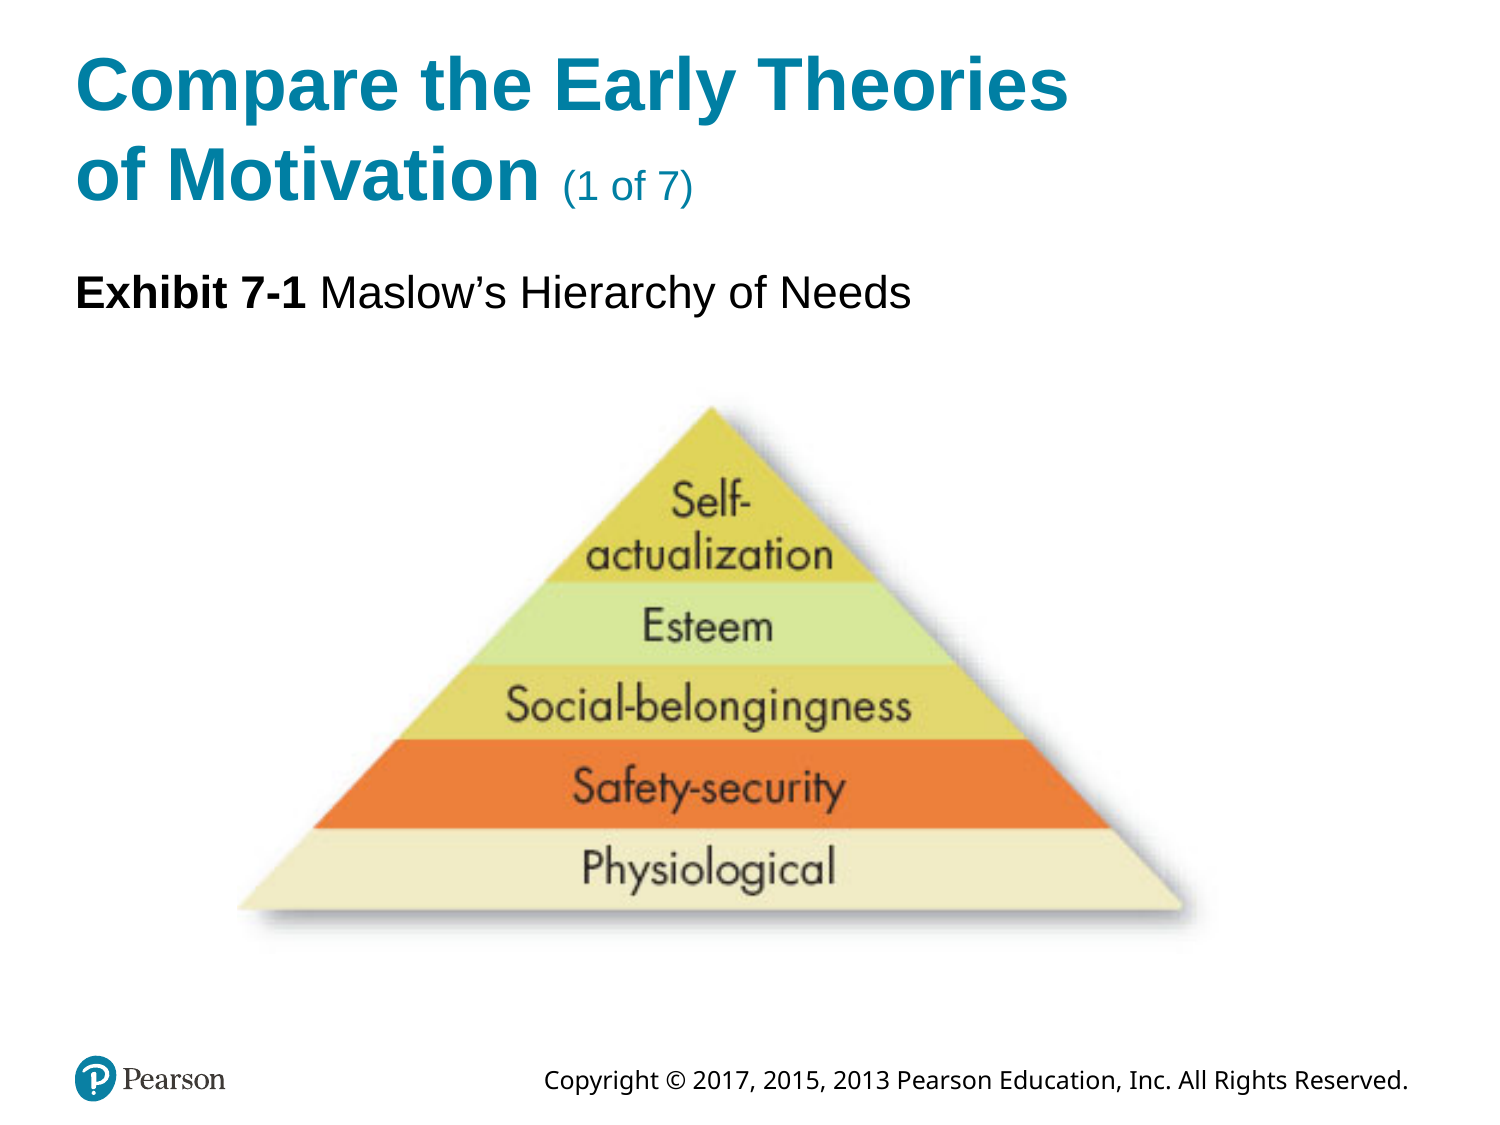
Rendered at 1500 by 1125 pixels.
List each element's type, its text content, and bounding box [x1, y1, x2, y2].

picture [237, 387, 1219, 954]
title Compare the Early Theories of Motivation (1 of 7) [75, 35, 1138, 216]
list Exhibit 7-1 Maslow’s Hierarchy of Needs [75, 262, 1425, 325]
